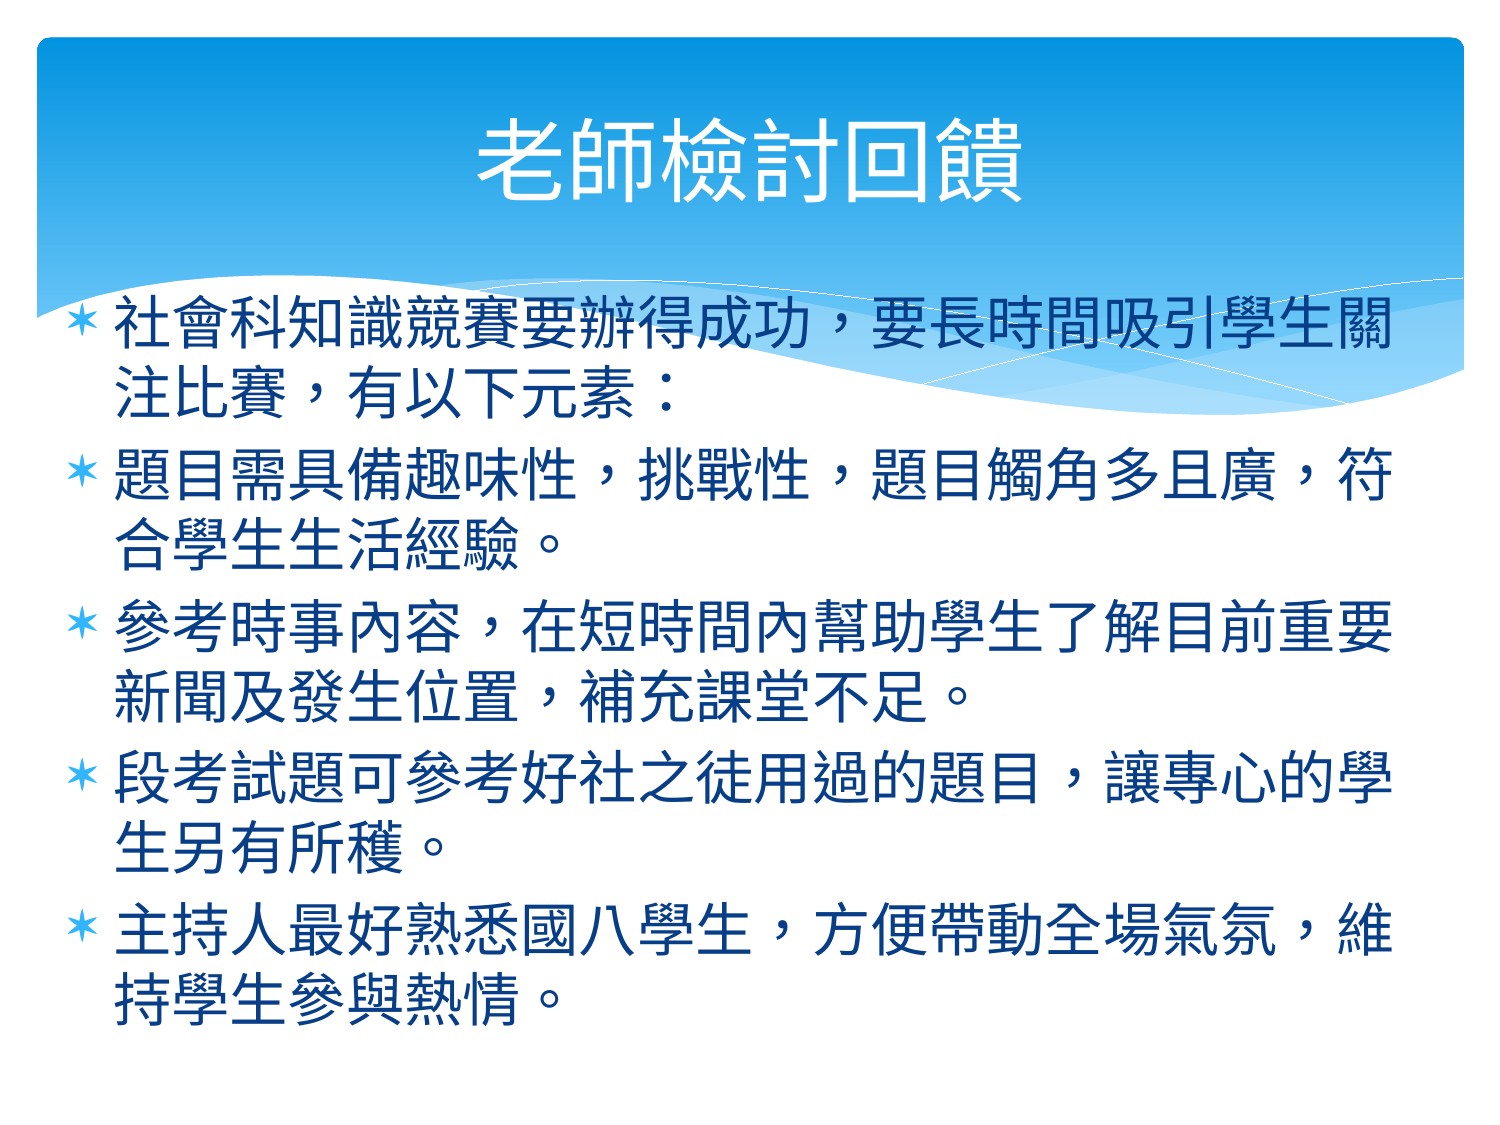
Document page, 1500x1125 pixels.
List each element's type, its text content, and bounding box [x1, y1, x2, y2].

title 老師檢討回饋 [75, 55, 1425, 261]
list 社會科知識競賽要辦得成功，要長時間吸引學生關注比賽，有以下元素： 題目需具備趣味性，挑戰性，題目觸角多且廣，符合學生生活經驗。 參考時事內容，在短時間內幫助學生了解目前重要新聞及發生位置，補充課堂不足。 段考試題可參考好社之徒用過的題目，讓專心的學生另有所穫。 主持人最好熟悉國八學生，方便帶動全場氣氛，維持學生參與熱情。 [53, 278, 1459, 1071]
